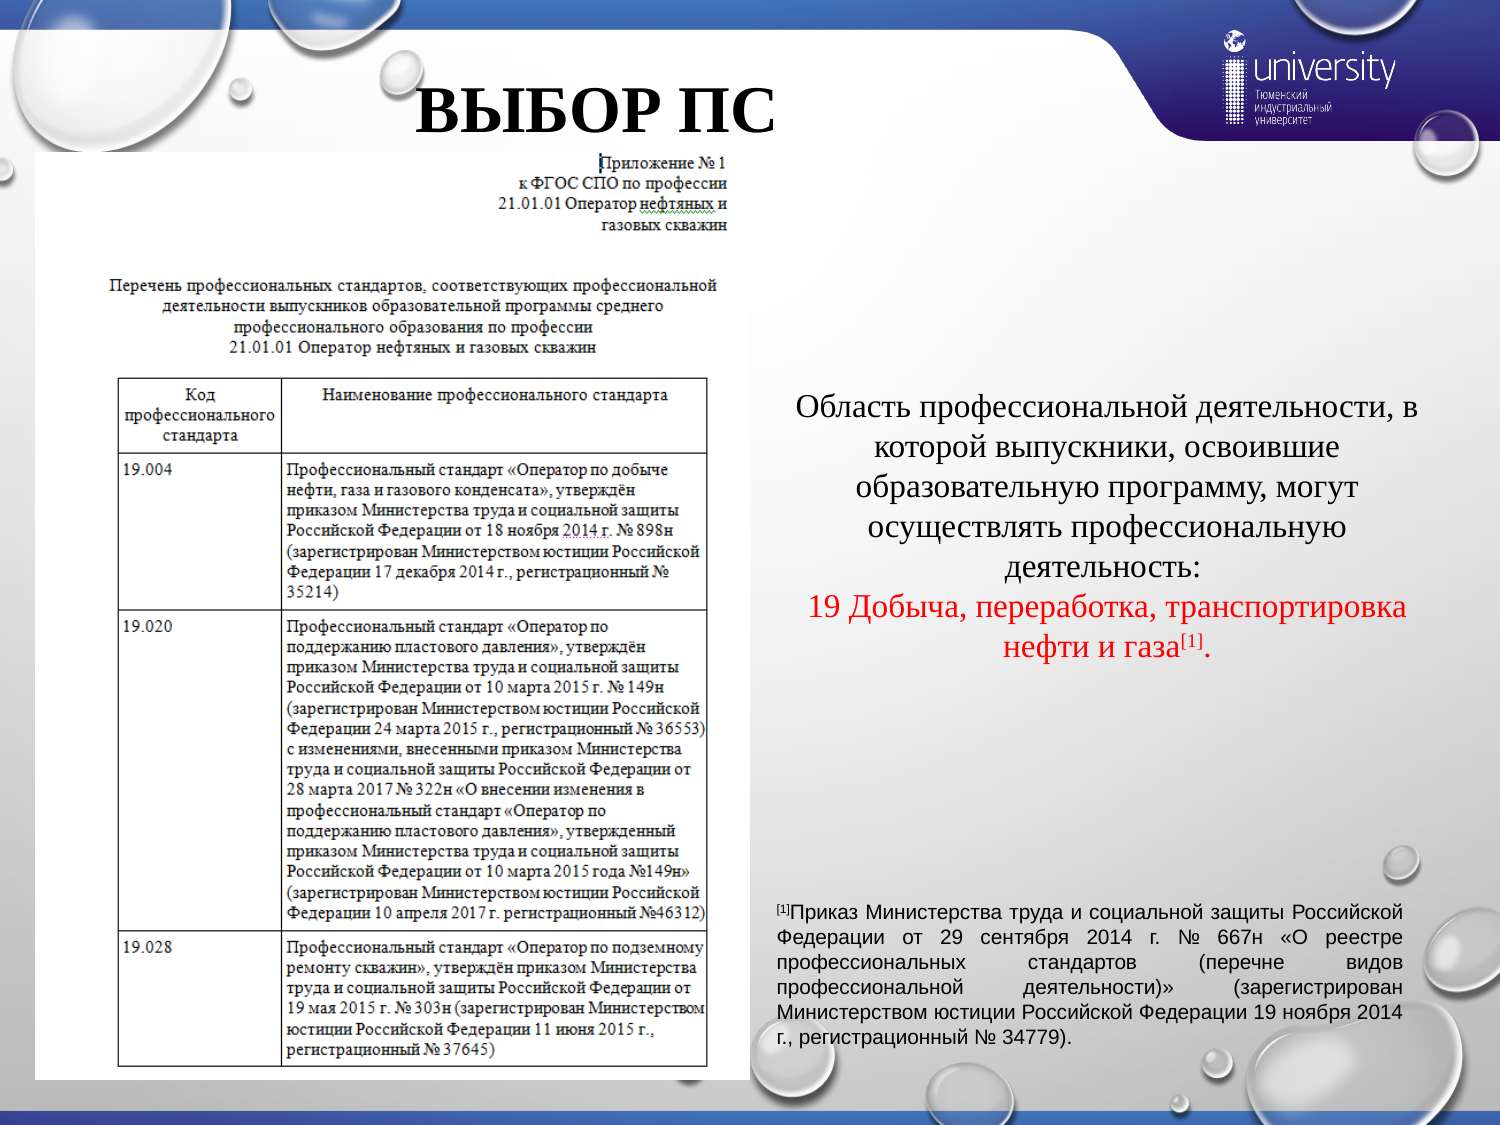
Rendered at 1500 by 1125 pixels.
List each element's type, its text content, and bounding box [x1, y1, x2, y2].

text_box ВЫБОР ПС [70, 58, 1125, 154]
picture [0, 0, 1500, 1125]
text_box Область профессиональной деятельности, в которой выпускники, освоившие образовательную программу, могут осуществлять профессиональную деятельность: 19 Добыча, переработка, транспортировка нефти и газа[1]. [773, 377, 1442, 762]
text_box [1]Приказ Министерства труда и социальной защиты Российской Федерации от 29 сентября 2014 г. № 667н «О реестре профессиональных стандартов (перечне видов профессиональной деятельности)» (зарегистрирован Министерством юстиции Российской Федерации 19 ноября 2014 г., регистрационный № 34779). [761, 891, 1418, 1057]
